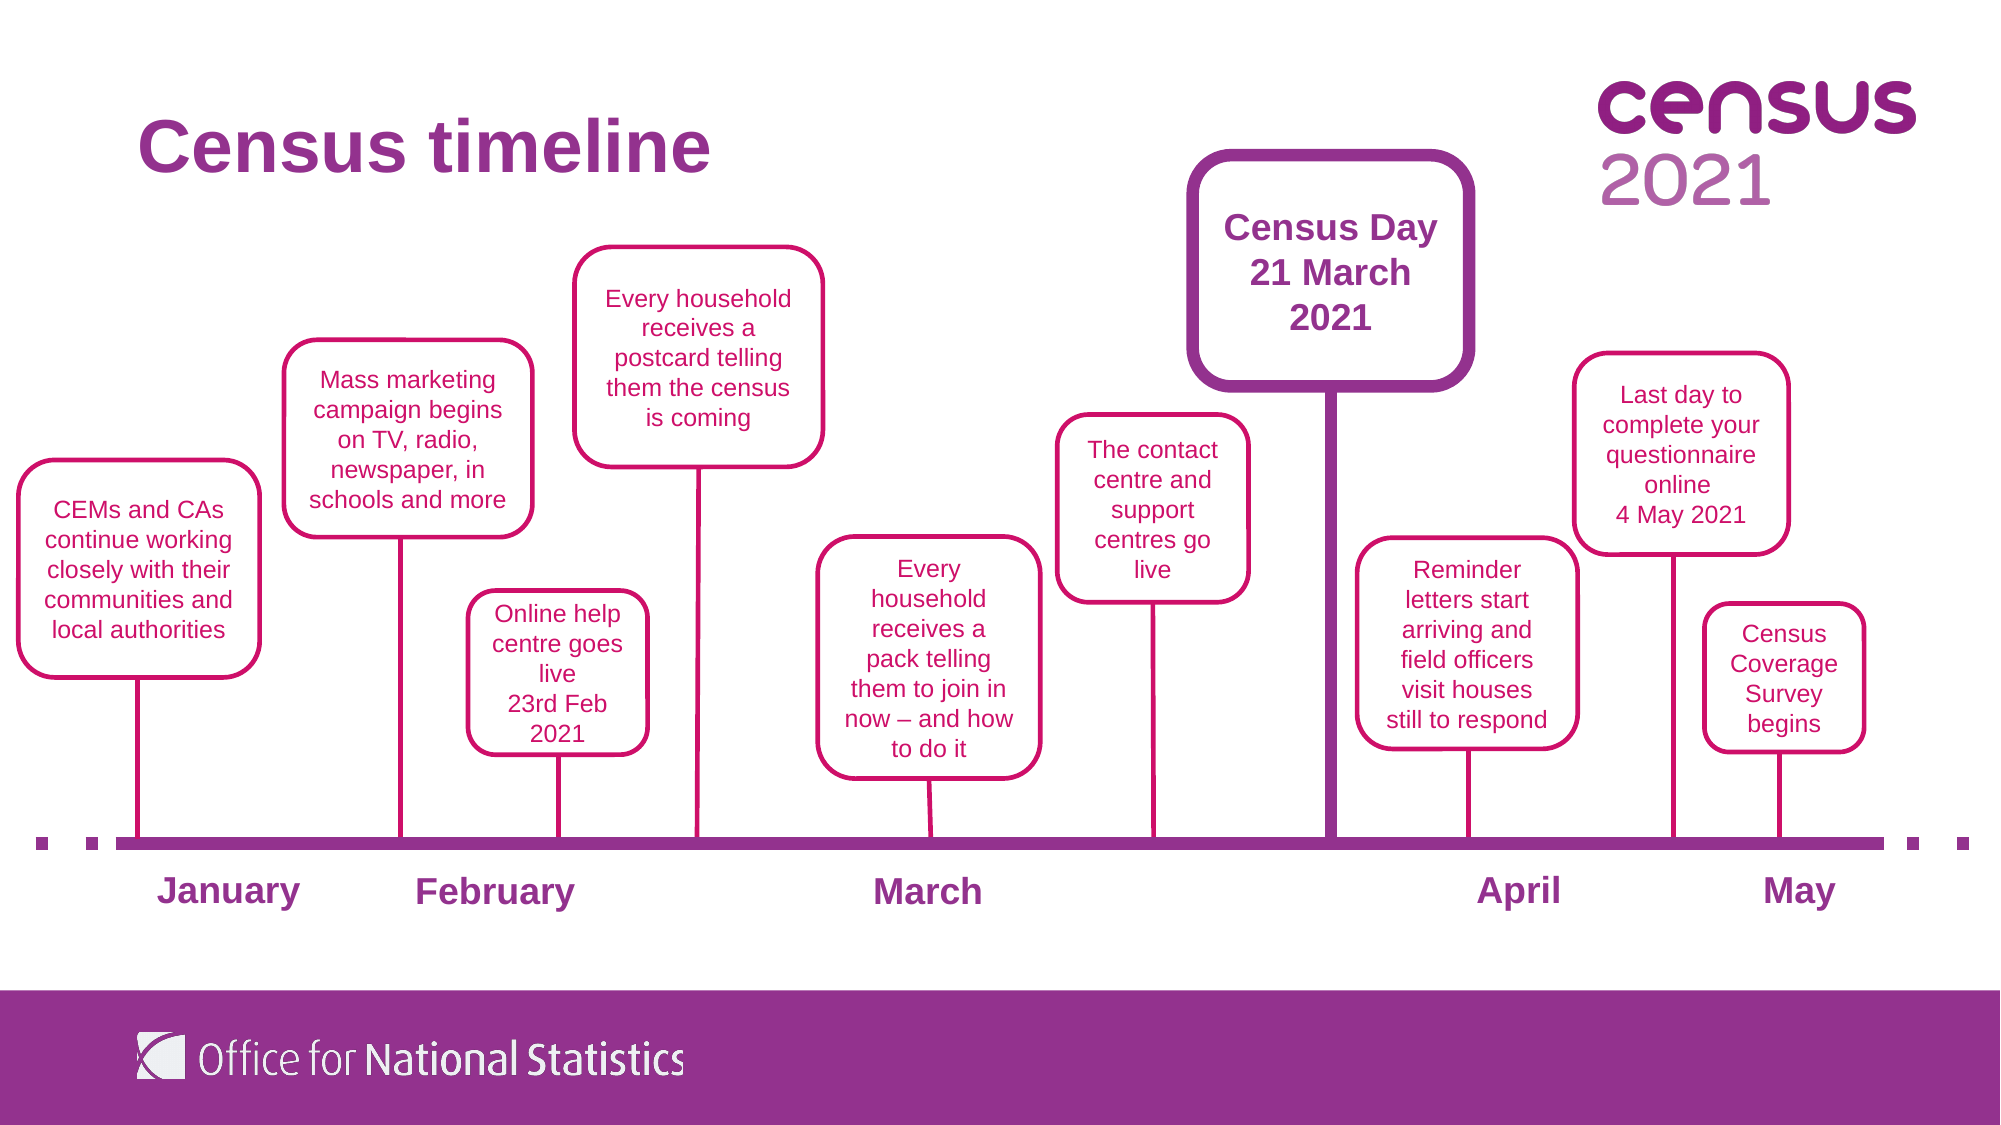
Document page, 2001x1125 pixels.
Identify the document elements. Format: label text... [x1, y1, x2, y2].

text_box Census Day 21 March 2021 [1192, 155, 1470, 387]
text_box Census Coverage Survey begins [1704, 603, 1865, 753]
text_box February [400, 859, 593, 921]
text_box March [858, 859, 1000, 921]
picture [1597, 80, 1916, 206]
text_box Every household receives a postcard telling them the census is coming [574, 246, 823, 467]
title Census timeline [137, 108, 1386, 190]
text_box CEMs and CAs continue working closely with their communities and local authorities [18, 459, 260, 678]
text_box Mass marketing campaign begins on TV, radio, newspaper, in schools and more [283, 339, 533, 538]
text_box Last day to complete your questionnaire online 4 May 2021 [1574, 352, 1789, 555]
text_box Every household receives a pack telling them to join in now – and how to do it [817, 536, 1041, 779]
text_box January [141, 858, 318, 919]
picture [137, 1032, 683, 1079]
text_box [928, 778, 932, 840]
text_box Reminder letters start arriving and field officers visit houses still to respond [1357, 537, 1578, 749]
text_box Online help centre goes live 23rd Feb 2021 [468, 590, 648, 755]
text_box The contact centre and support centres go live [1057, 414, 1249, 603]
text_box April [1461, 858, 1578, 920]
text_box May [1748, 858, 1852, 920]
